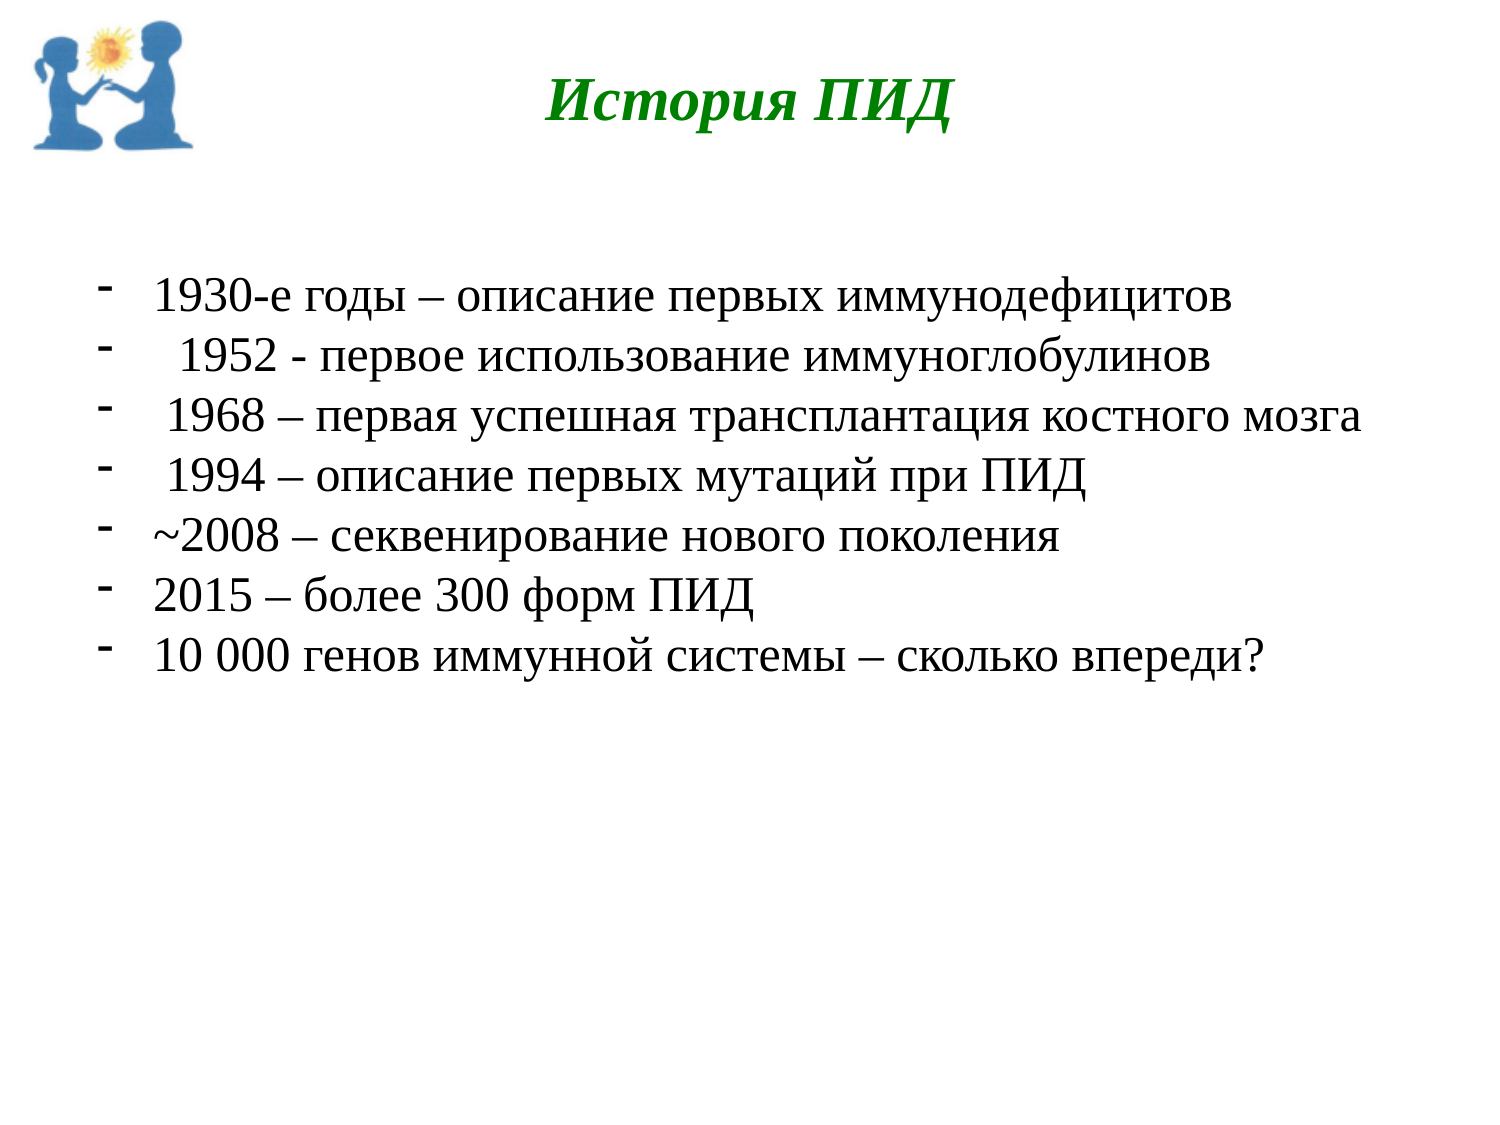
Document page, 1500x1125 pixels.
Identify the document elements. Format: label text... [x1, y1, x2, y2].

title Иcтория ПИД [271, 1, 1229, 190]
picture [29, 18, 195, 154]
list 1930-е годы – описание первых иммунодефицитов 1952 - первое использование иммуноглобулинов 1968 – первая успешная трансплантация костного мозга 1994 – описание первых мутаций при ПИД ~2008 – секвенирование нового поколения 2015 – более 300 форм ПИД 10 000 генов иммунной системы – сколько впереди? [81, 254, 1444, 908]
